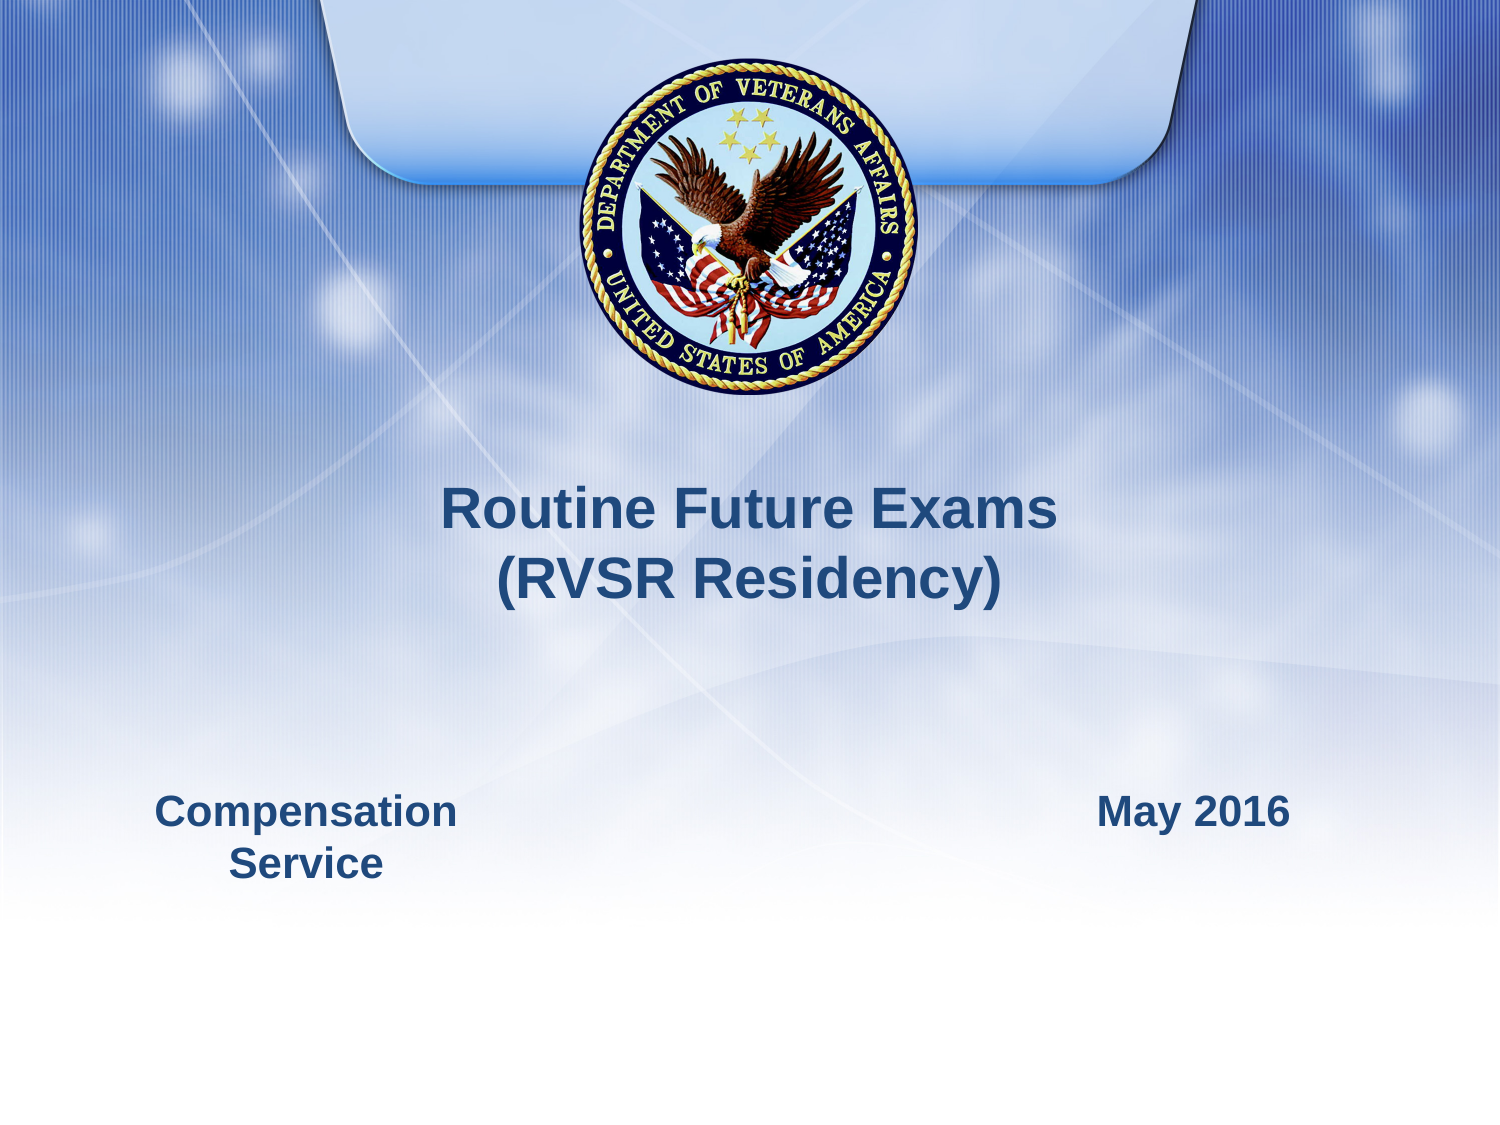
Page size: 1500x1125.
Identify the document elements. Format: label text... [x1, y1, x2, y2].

title Routine Future Exams (RVSR Residency) [112, 462, 1388, 663]
picture [0, 0, 1500, 1062]
list Compensation Service [112, 774, 500, 913]
list May 2016 [999, 774, 1388, 913]
